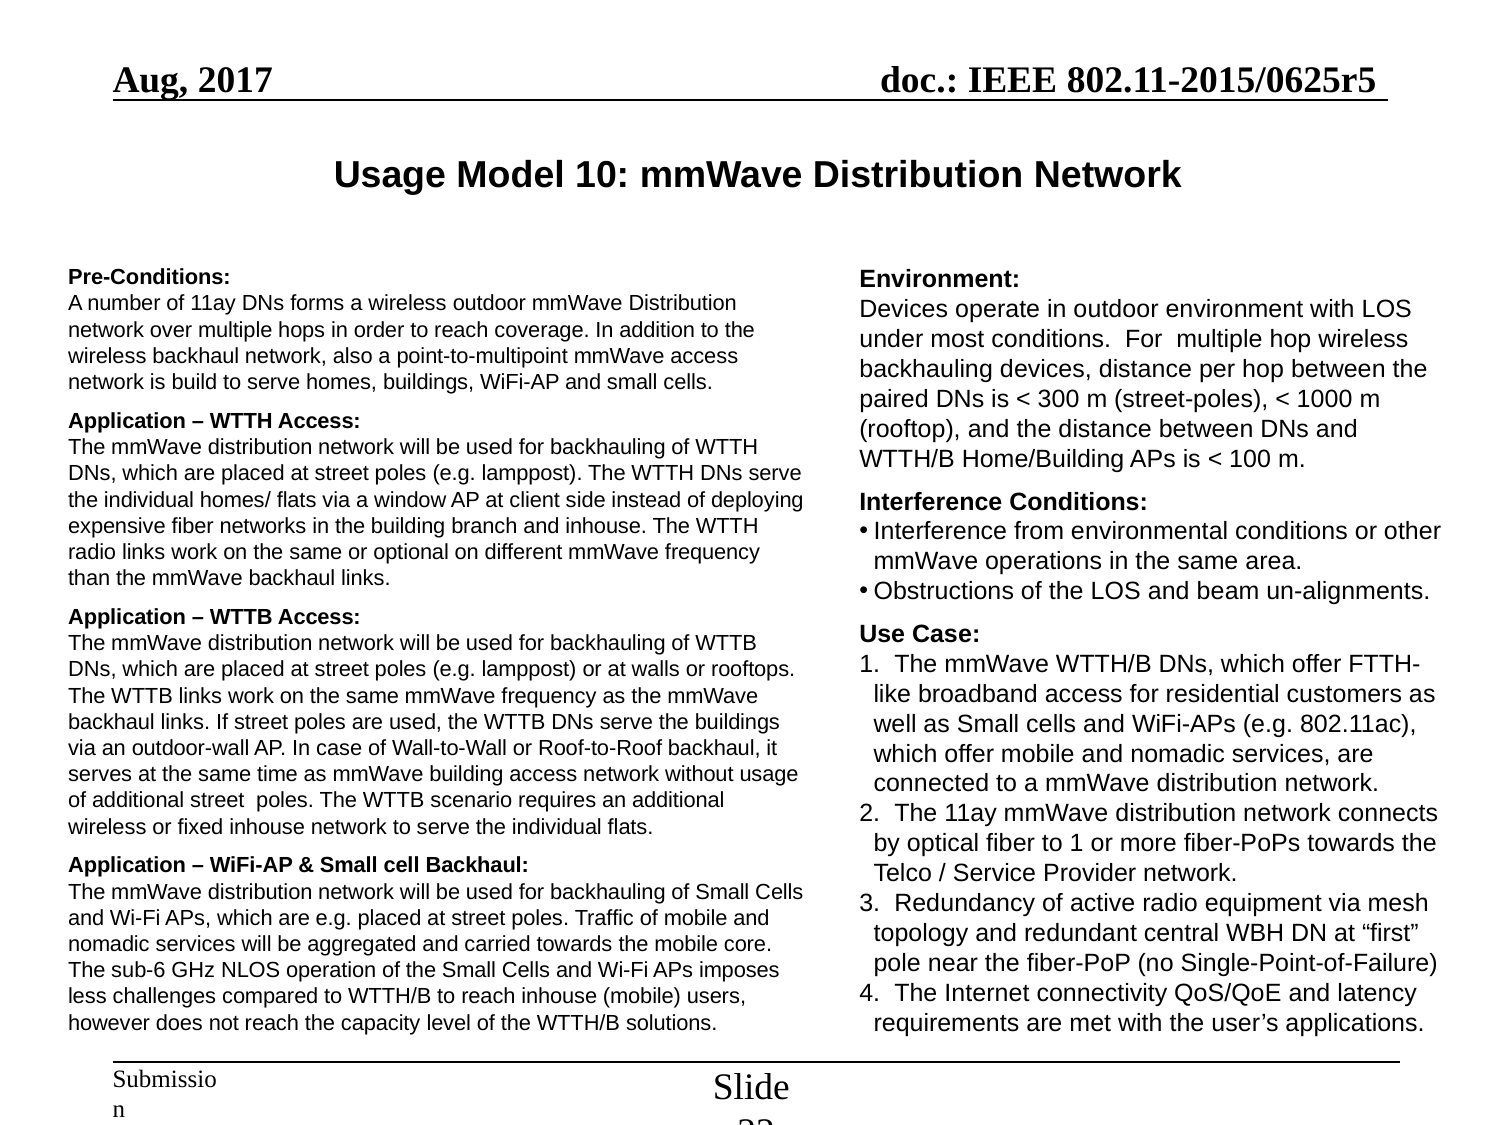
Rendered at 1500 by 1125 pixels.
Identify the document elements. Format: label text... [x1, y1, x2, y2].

slide_number Slide 22 [712, 1062, 800, 1093]
title Usage Model 10: mmWave Distribution Network [64, 112, 1451, 232]
text_box Pre-Conditions: A number of 11ay DNs forms a wireless outdoor mmWave Distribution network over multiple hops in order to reach coverage. In addition to the wireless backhaul network, also a point-to-multipoint mmWave access network is build to serve homes, buildings, WiFi-AP and small cells. Application – WTTH Access: The mmWave distribution network will be used for backhauling of WTTH DNs, which are placed at street poles (e.g. lamppost). The WTTH DNs serve the individual homes/ flats via a window AP at client side instead of deploying expensive fiber networks in the building branch and inhouse. The WTTH radio links work on the same or optional on different mmWave frequency than the mmWave backhaul links. Application – WTTB Access: The mmWave distribution network will be used for backhauling of WTTB DNs, which are placed at street poles (e.g. lamppost) or at walls or rooftops. The WTTB links work on the same mmWave frequency as the mmWave backhaul links. If street poles are used, the WTTB DNs serve the buildings via an outdoor-wall AP. In case of Wall-to-Wall or Roof-to-Roof backhaul, it serves at the same time as mmWave building access network without usage of additional street poles. The WTTB scenario requires an additional wireless or fixed inhouse network to serve the individual flats. Application – WiFi-AP & Small cell Backhaul: The mmWave distribution network will be used for backhauling of Small Cells and Wi-Fi APs, which are e.g. placed at street poles. Traffic of mobile and nomadic services will be aggregated and carried towards the mobile core. The sub-6 GHz NLOS operation of the Small Cells and Wi-Fi APs imposes less challenges compared to WTTH/B to reach inhouse (mobile) users, however does not reach the capacity level of the WTTH/B solutions. [53, 255, 821, 1047]
text_box Environment: Devices operate in outdoor environment with LOS under most conditions. For multiple hop wireless backhauling devices, distance per hop between the paired DNs is < 300 m (street-poles), < 1000 m (rooftop), and the distance between DNs and WTTH/B Home/Building APs is < 100 m. Interference Conditions: Interference from environmental conditions or other mmWave operations in the same area. Obstructions of the LOS and beam un-alignments. Use Case: The mmWave WTTH/B DNs, which offer FTTH-like broadband access for residential customers as well as Small cells and WiFi-APs (e.g. 802.11ac), which offer mobile and nomadic services, are connected to a mmWave distribution network. The 11ay mmWave distribution network connects by optical fiber to 1 or more fiber-PoPs towards the Telco / Service Provider network. Redundancy of active radio equipment via mesh topology and redundant central WBH DN at “first” pole near the fiber-PoP (no Single-Point-of-Failure) The Internet connectivity QoS/QoE and latency requirements are met with the user’s applications. [844, 255, 1451, 1047]
